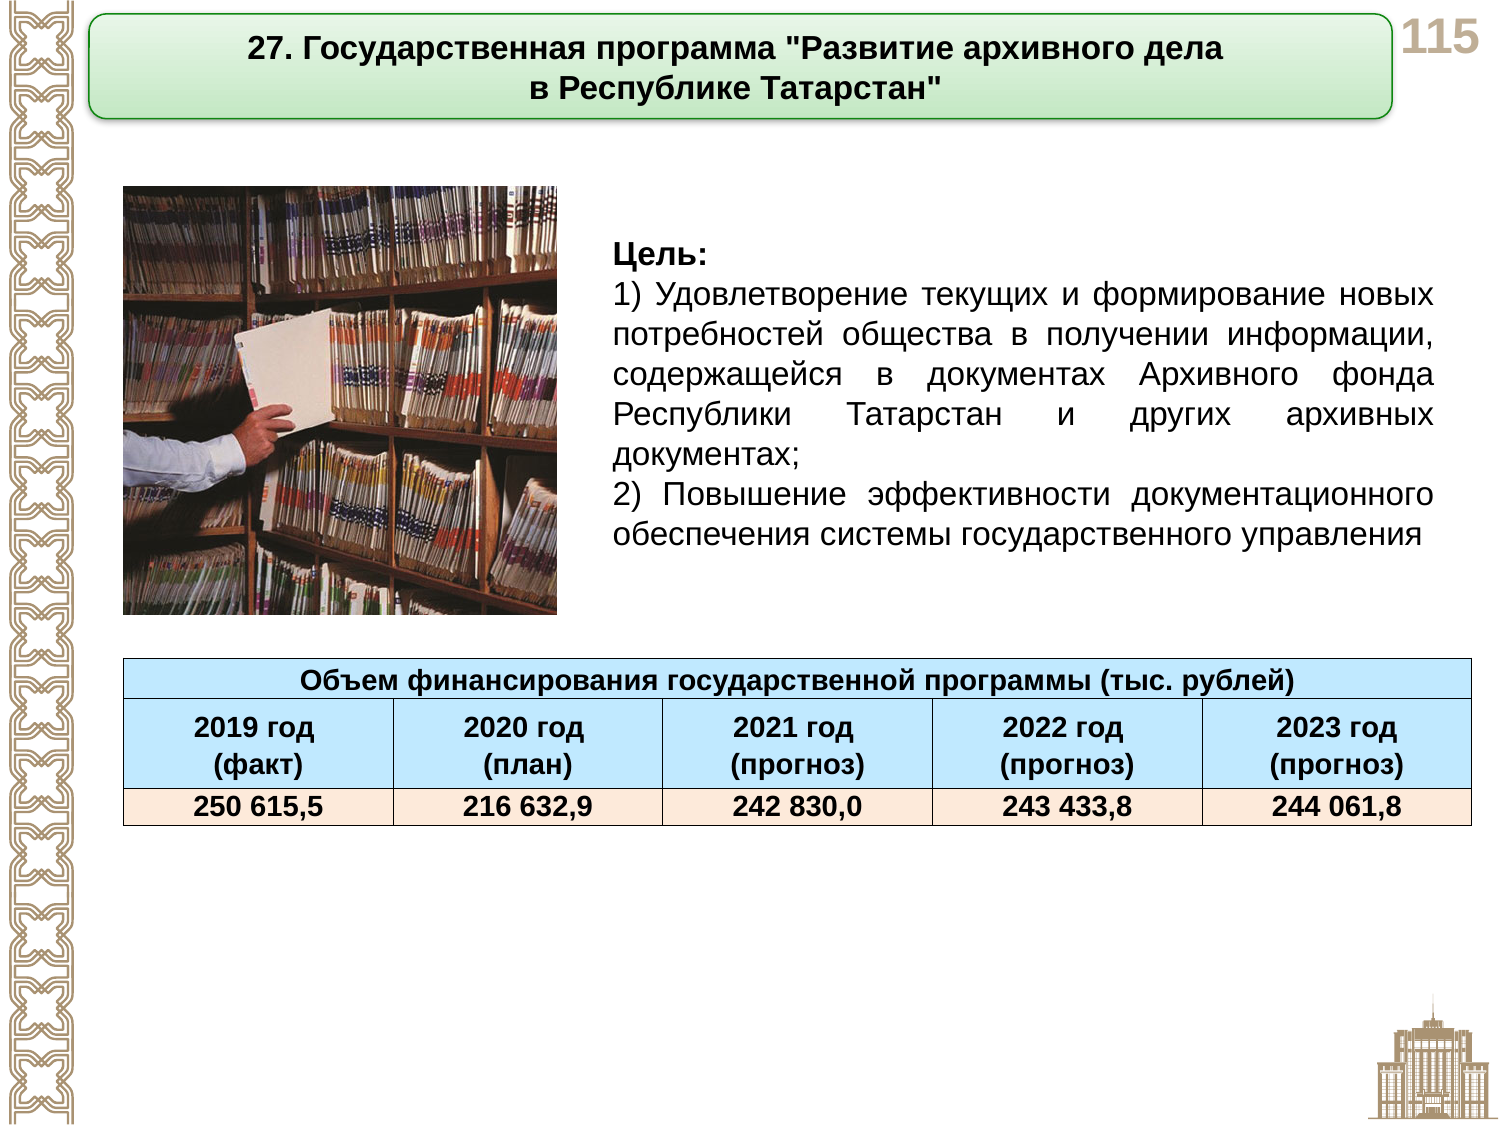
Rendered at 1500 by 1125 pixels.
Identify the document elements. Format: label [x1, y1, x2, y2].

table_cell [124, 699, 393, 788]
text_box [597, 225, 1451, 560]
table_cell [933, 789, 1202, 825]
table_cell [663, 699, 932, 788]
table_cell [1203, 699, 1471, 788]
table_cell [394, 699, 662, 788]
table_cell [663, 789, 932, 825]
table_cell [1203, 789, 1471, 825]
table_cell [933, 699, 1202, 788]
table_cell [124, 789, 393, 825]
table_cell [394, 789, 662, 825]
text_box [88, 13, 1393, 120]
picture [123, 186, 557, 615]
table_header [124, 659, 1471, 698]
